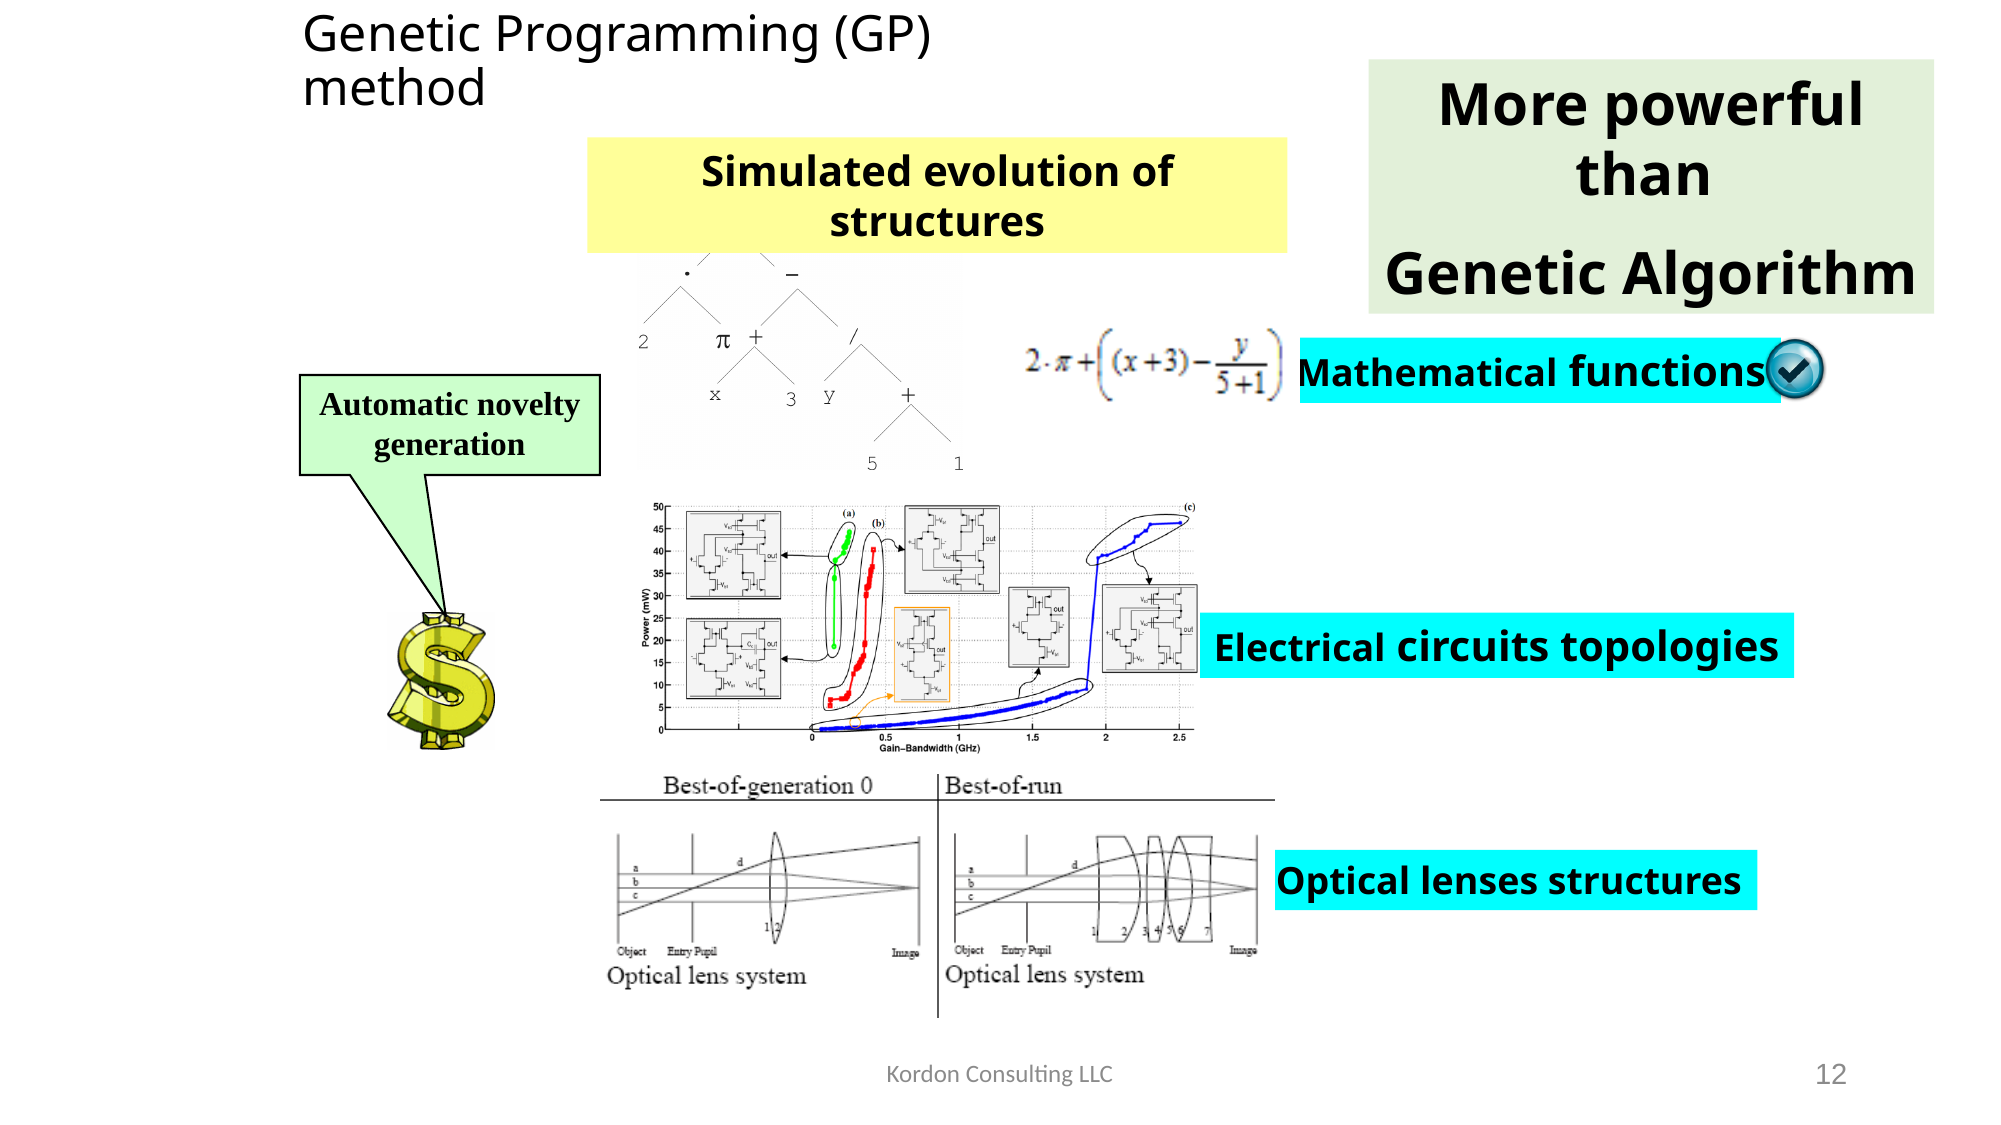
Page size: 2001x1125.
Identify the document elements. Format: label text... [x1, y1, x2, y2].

text_box Automatic novelty generation [299, 375, 600, 612]
picture [599, 774, 1275, 1018]
picture [637, 499, 1200, 754]
picture [1761, 337, 1827, 404]
text_box More powerful than Genetic Algorithm [1368, 59, 1935, 314]
footer Kordon Consulting LLC [662, 1042, 1338, 1103]
text_box Simulated evolution of structures [587, 137, 1288, 253]
picture [637, 212, 963, 470]
text_box Electrical circuits topologies [1200, 612, 1795, 678]
picture [974, 312, 1300, 429]
title Genetic Programming (GP) method [287, 0, 1075, 125]
slide_number 12 [1412, 1042, 1863, 1103]
text_box Mathematical functions [1300, 337, 1761, 403]
text_box Optical lenses structures [1275, 849, 1758, 911]
picture [387, 612, 495, 750]
